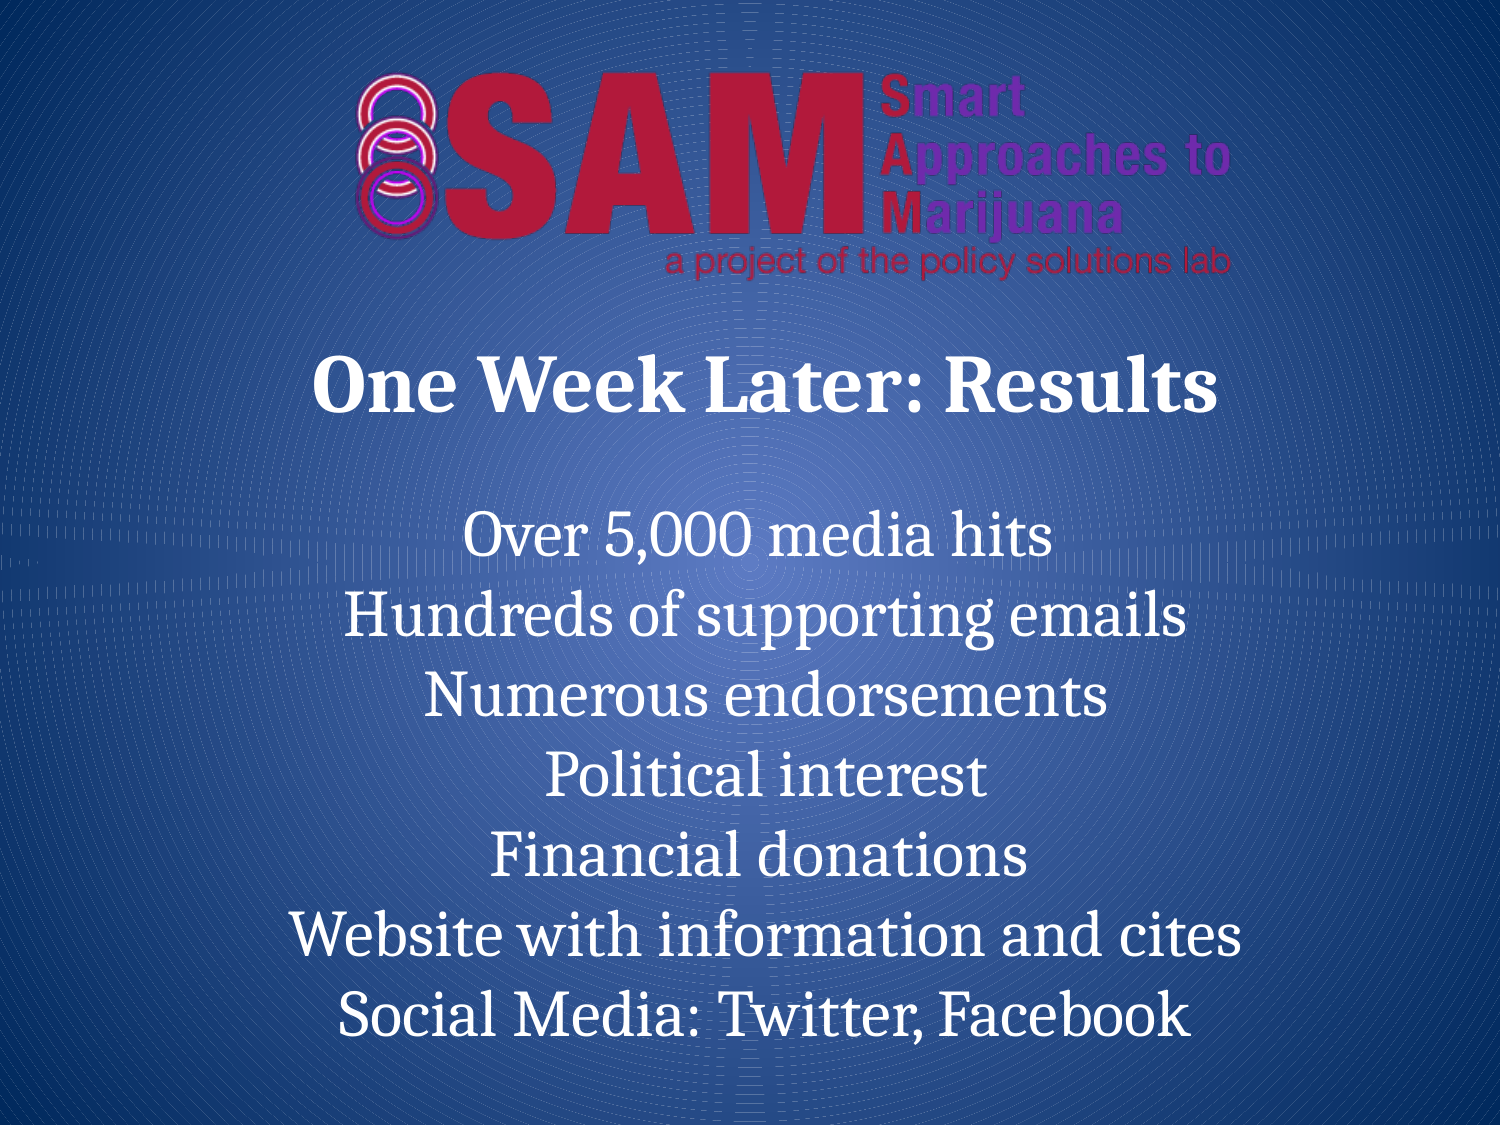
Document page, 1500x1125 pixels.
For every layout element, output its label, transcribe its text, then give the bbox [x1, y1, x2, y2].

picture [348, 64, 1238, 289]
text_box One Week Later: Results Over 5,000 media hits Hundreds of supporting emails Numerous endorsements Political interest Financial donations Website with information and cites Social Media: Twitter, Facebook [69, 322, 1464, 1117]
